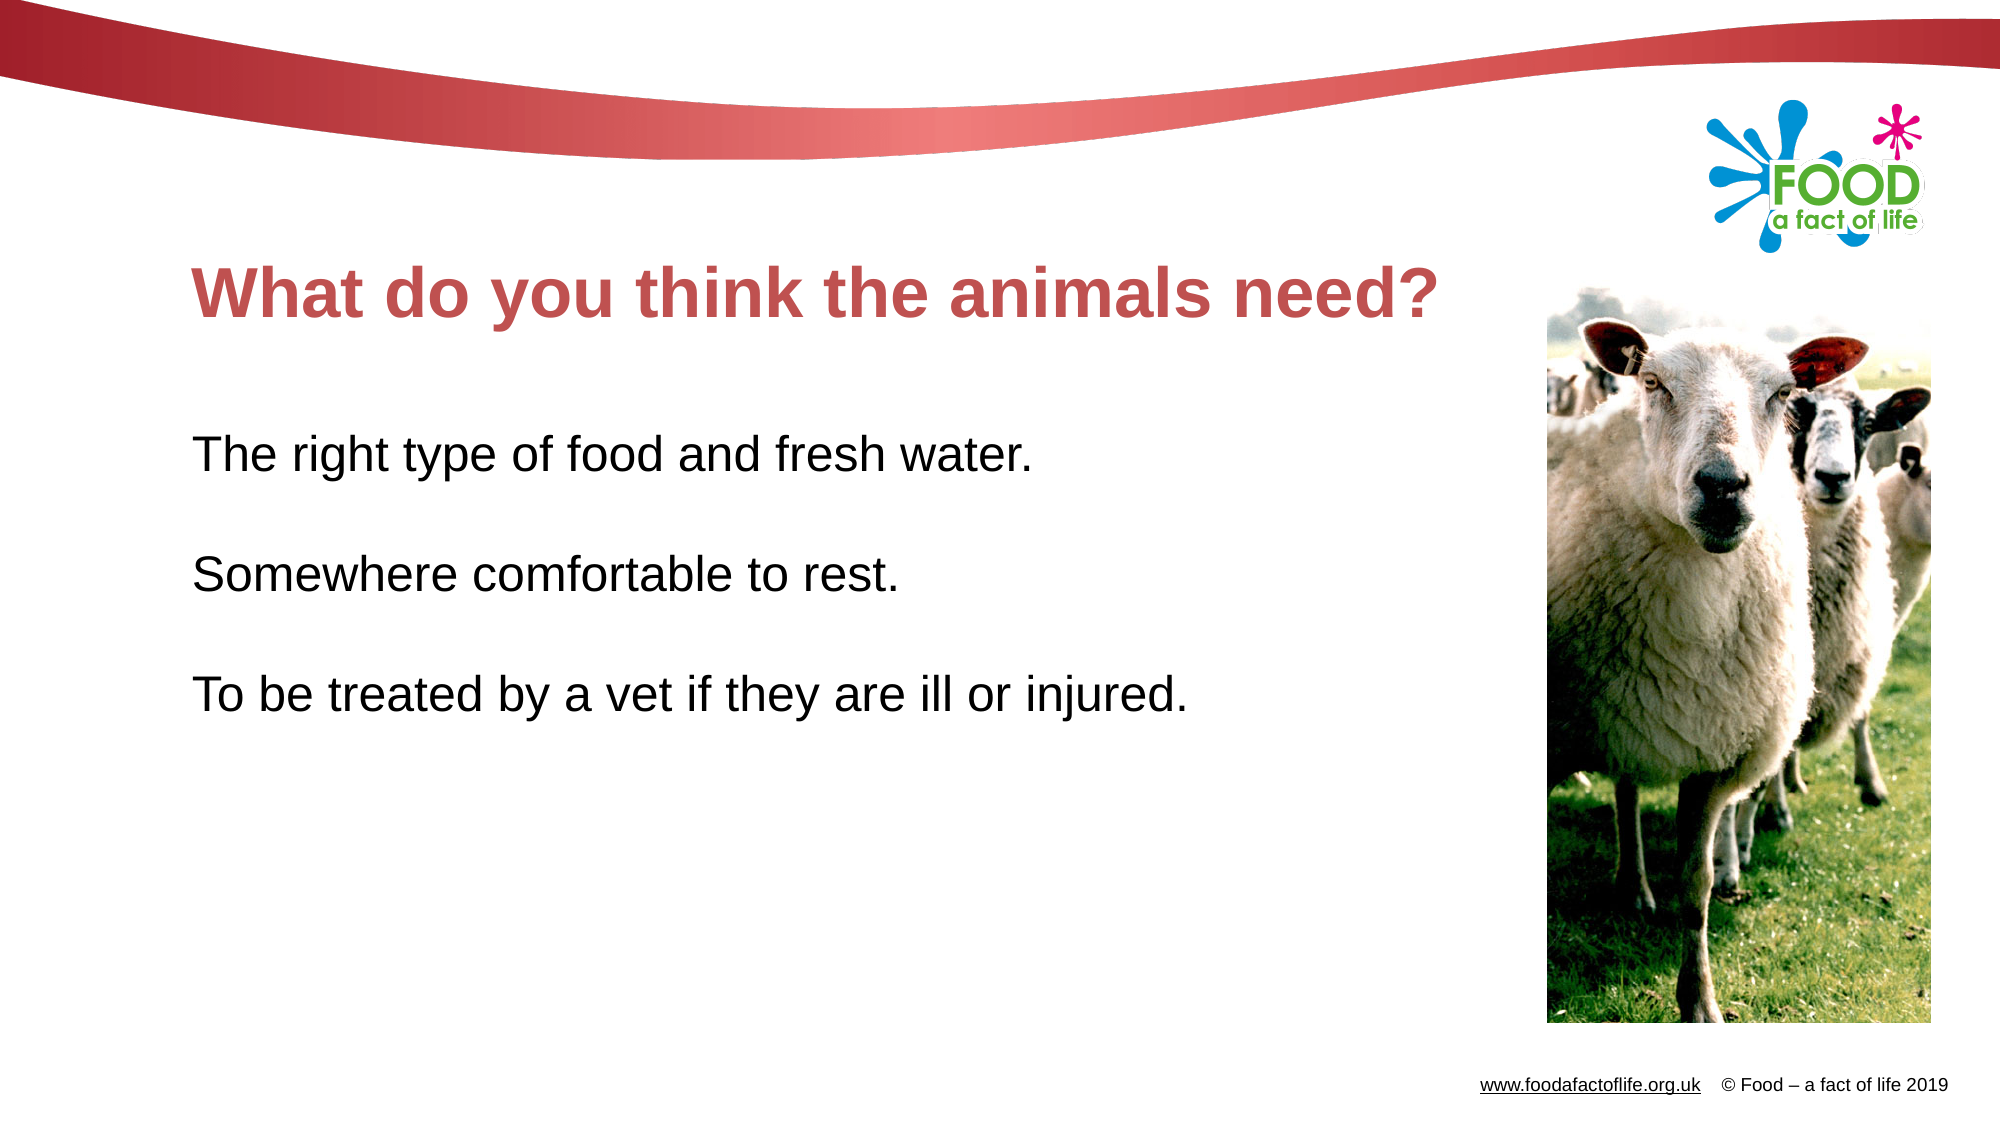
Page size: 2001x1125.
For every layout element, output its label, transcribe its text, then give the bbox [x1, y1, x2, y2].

picture [0, 0, 2000, 1125]
subtitle The right type of food and fresh water. Somewhere comfortable to rest. To be treated by a vet if they are ill or injured. [191, 421, 1547, 1013]
title What do you think the animals need? [191, 256, 1547, 375]
